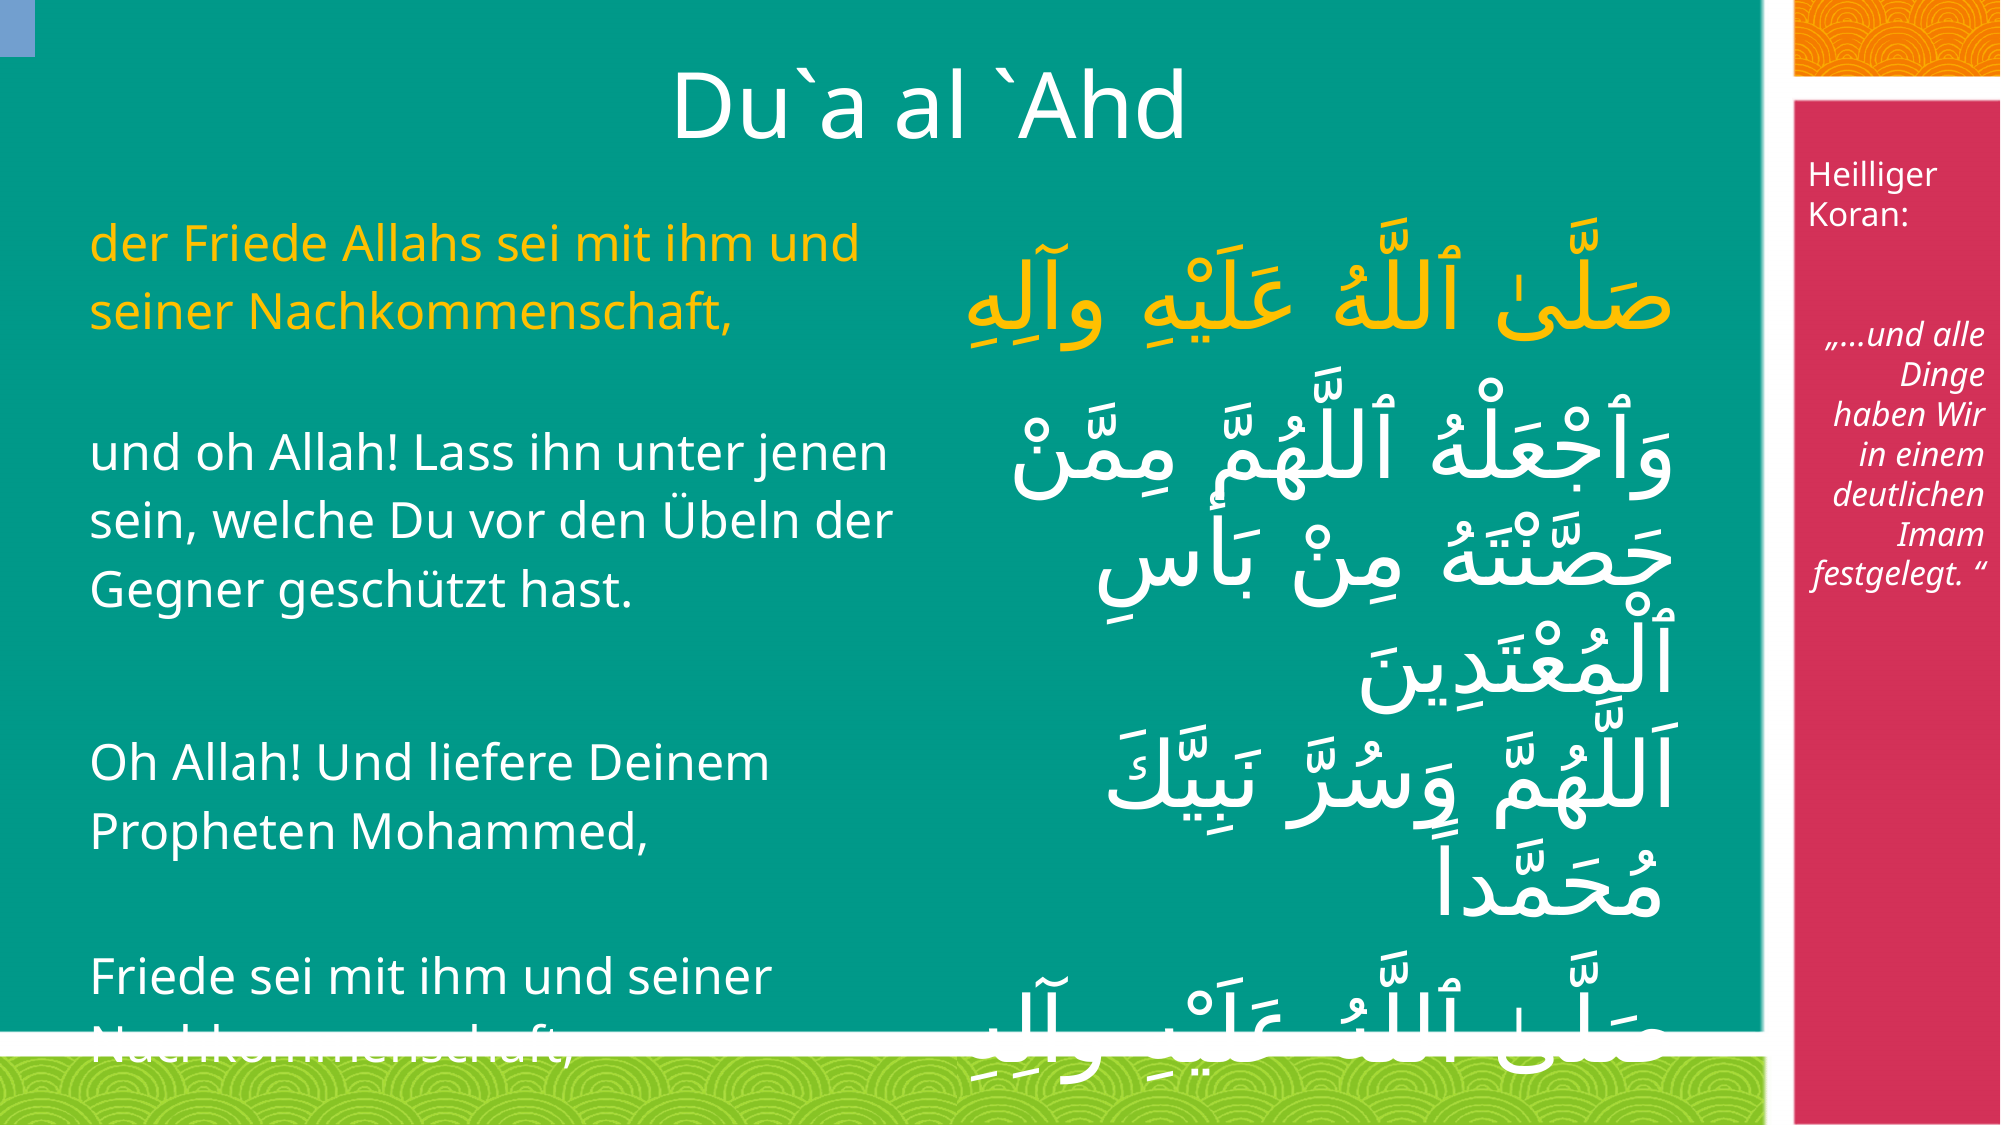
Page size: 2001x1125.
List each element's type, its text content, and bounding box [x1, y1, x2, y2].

title Du`a al `Ahd [109, 0, 1751, 218]
table_cell وَٱجْعَلْهُ ٱللَّهُمَّ مِمَّنْ حَصَّنْتَهُ مِنْ بَأسِ ٱلْمُعْتَدِينَ [919, 388, 1679, 719]
table_cell Oh Allah! Und liefere Deinem Propheten Mohammed, [89, 719, 919, 940]
picture [0, 0, 2001, 1125]
table_cell صَلَّىٰ ٱللَّهُ عَلَيْهِ وآلِهِ [919, 940, 1679, 1121]
text_box Heilliger Koran: „…und alle Dinge haben Wir in einem deutlichen Imam festgelegt. “ [1792, 106, 2000, 600]
table_cell Friede sei mit ihm und seiner Nachkommenschaft, [89, 940, 919, 1121]
table_cell اَللَّهُمَّ وَسُرَّ نَبِيَّكَ مُحَمَّداً [919, 719, 1679, 940]
table_header صَلَّىٰ ٱللَّهُ عَلَيْهِ وآلِهِ [919, 207, 1679, 388]
table_header der Friede Allahs sei mit ihm und seiner Nachkommenschaft, [89, 207, 919, 388]
table_cell und oh Allah! Lass ihn unter jenen sein, welche Du vor den Übeln der Gegner geschützt hast. [89, 388, 919, 719]
